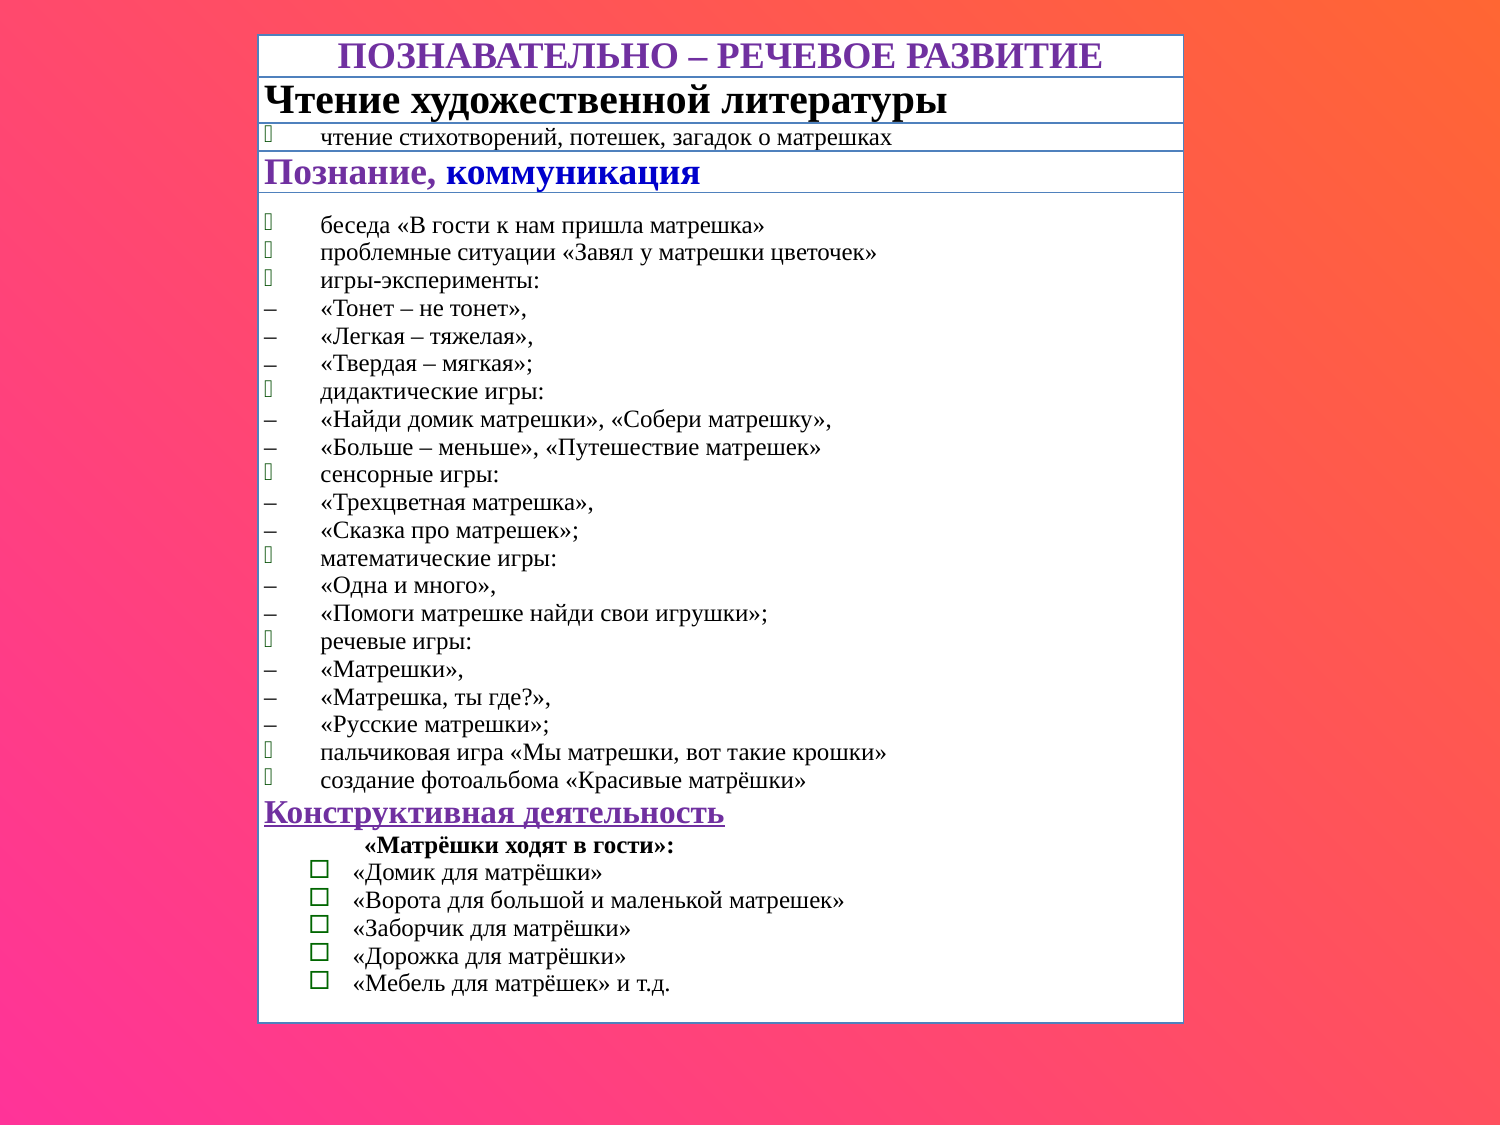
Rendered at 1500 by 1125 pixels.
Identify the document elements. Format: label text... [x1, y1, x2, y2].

table_cell Чтение художественной литературы [259, 78, 1183, 122]
table_cell чтение стихотворений, потешек, загадок о матрешках [259, 124, 1183, 150]
table_header ПОЗНАВАТЕЛЬНО – РЕЧЕВОЕ РАЗВИТИЕ [259, 36, 1183, 76]
table_cell Познание, коммуникация [259, 152, 1183, 192]
table_cell беседа «В гости к нам пришла матрешка» проблемные ситуации «Завял у матрешки цветочек» игры-эксперименты: «Тонет – не тонет», «Легкая – тяжелая», «Твердая – мягкая»; дидактические игры: «Найди домик матрешки», «Собери матрешку», «Больше – меньше», «Путешествие матрешек» сенсорные игры: «Трехцветная матрешка», «Сказка про матрешек»; математические игры: «Одна и много», «Помоги матрешке найди свои игрушки»; речевые игры: «Матрешки», «Матрешка, ты где?», «Русские матрешки»; пальчиковая игра «Мы матрешки, вот такие крошки» создание фотоальбома «Красивые матрёшки» Конструктивная деятельность «Матрёшки ходят в гости»: «Домик для матрёшки» «Ворота для большой и маленькой матрешек» «Заборчик для матрёшки» «Дорожка для матрёшки» «Мебель для матрёшек» и т.д. [259, 193, 1183, 1022]
